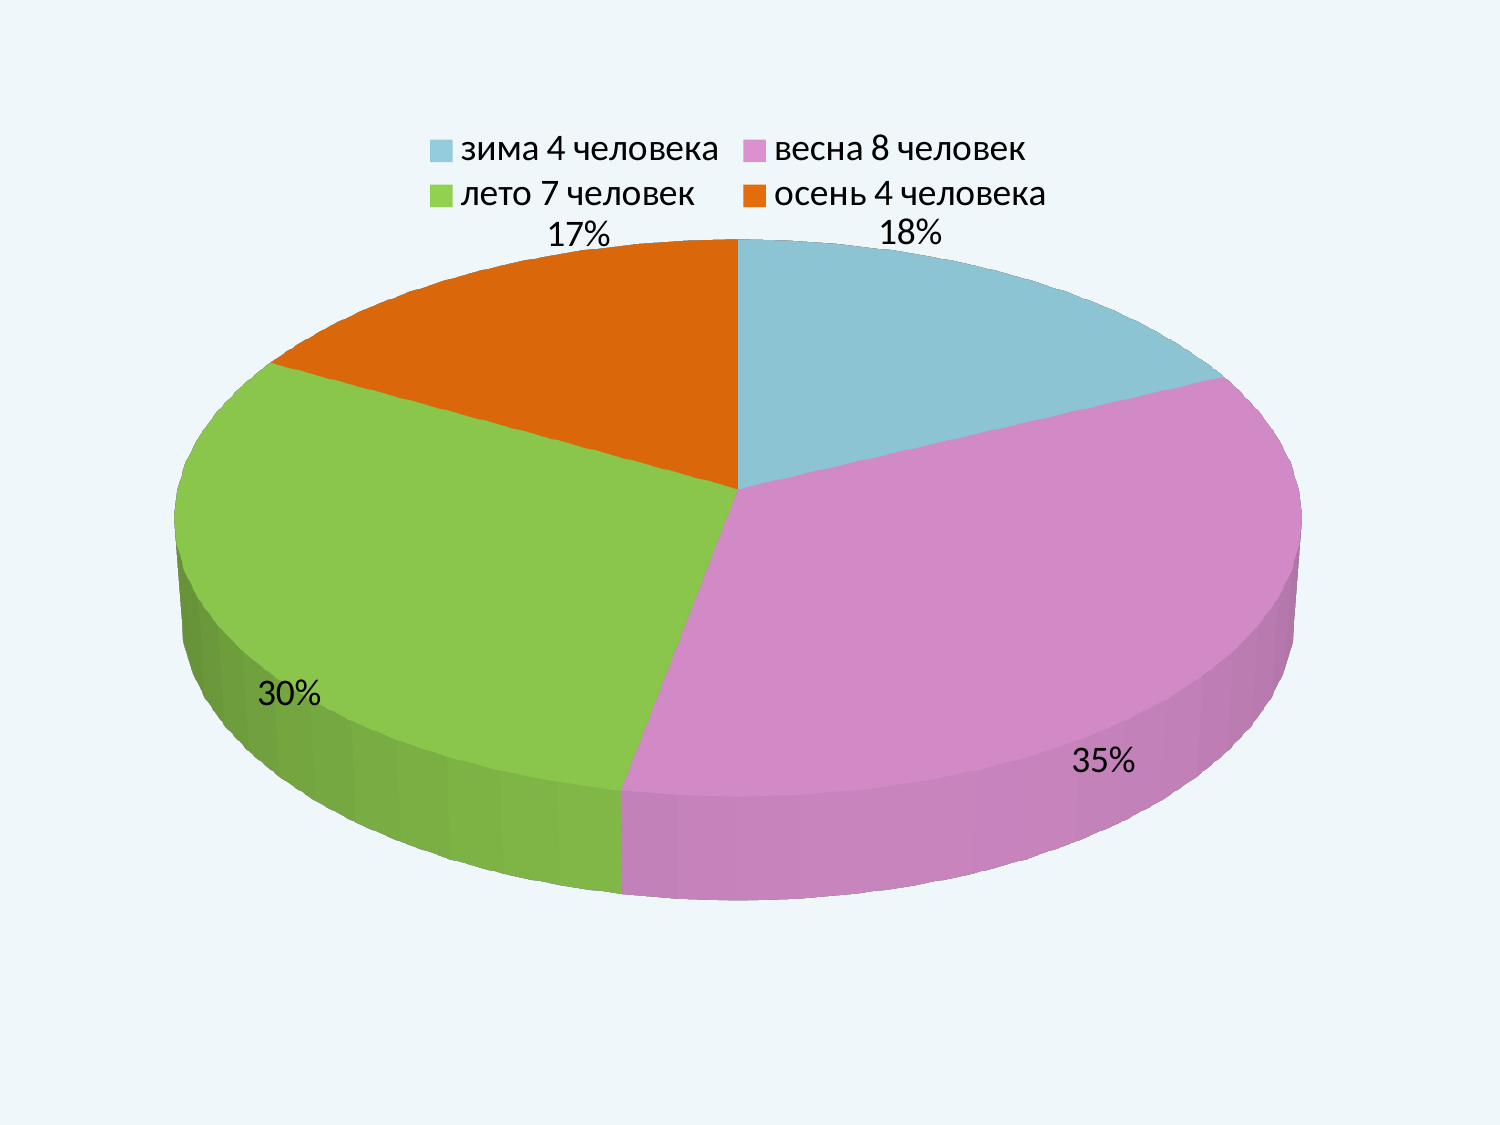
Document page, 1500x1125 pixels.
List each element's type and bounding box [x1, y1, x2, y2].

chart [76, 113, 1400, 918]
